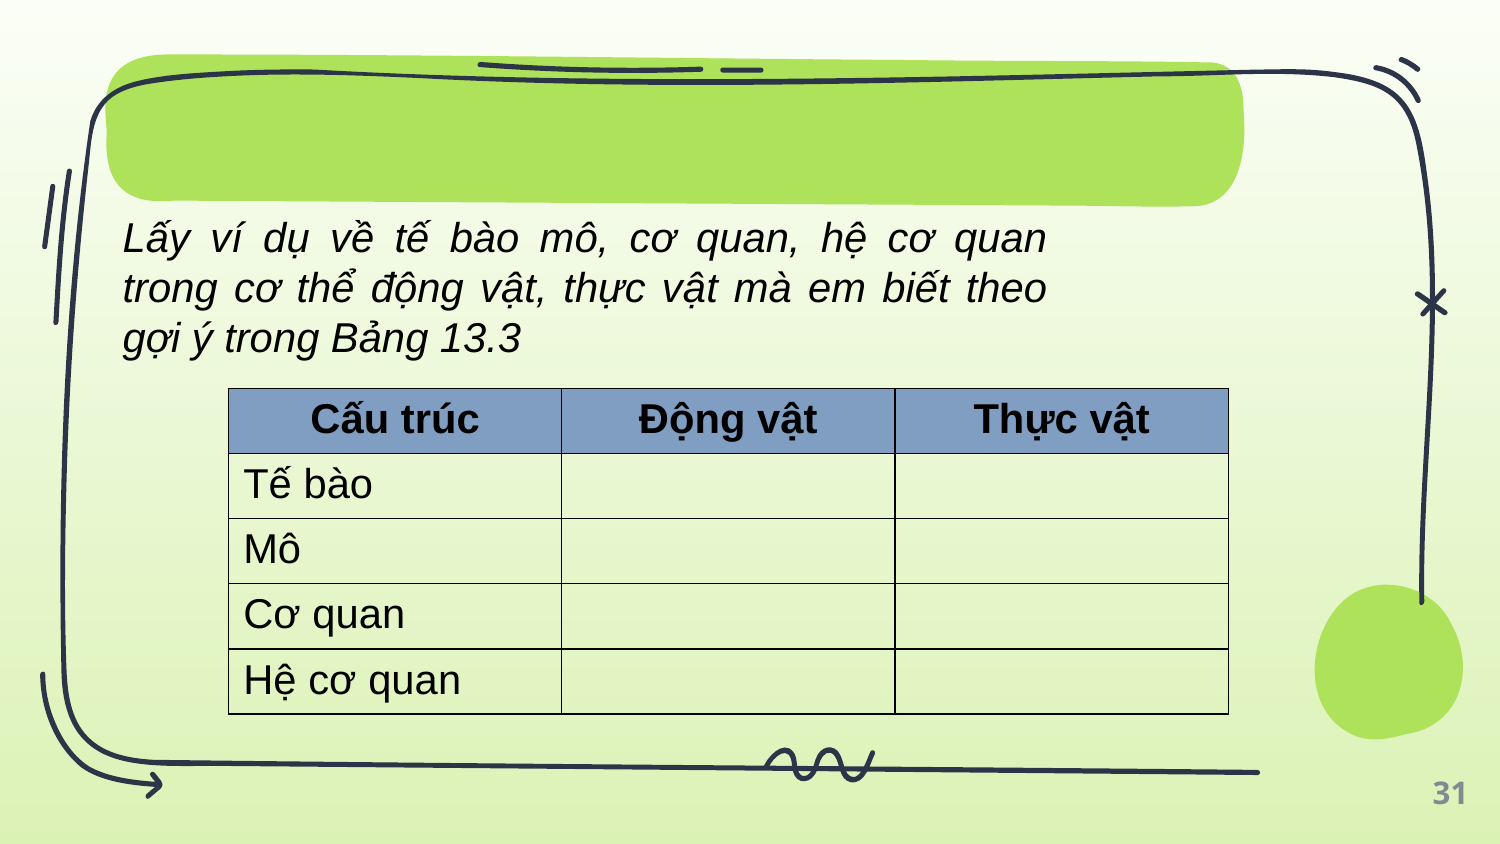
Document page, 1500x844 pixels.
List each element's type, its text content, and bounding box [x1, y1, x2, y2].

table_cell [562, 650, 894, 713]
table_cell [896, 454, 1228, 518]
table_cell [562, 454, 894, 518]
table_cell [896, 519, 1228, 583]
table_cell [896, 584, 1228, 648]
table_cell Hệ cơ quan [229, 650, 561, 713]
table_cell [562, 519, 894, 583]
table_cell [562, 584, 894, 648]
table_header Động vật [562, 389, 894, 453]
table_header Thực vật [896, 389, 1228, 453]
table_cell Mô [229, 519, 561, 583]
table_cell Tế bào [229, 454, 561, 518]
table_cell [896, 650, 1228, 713]
slide_number 31 [1378, 769, 1469, 820]
text_box Lấy ví dụ về tế bào mô, cơ quan, hệ cơ quan trong cơ thể động vật, thực vật mà em biết theo gợi ý trong Bảng 13.3 [108, 203, 1063, 369]
table_cell Cơ quan [229, 584, 561, 648]
table_header Cấu trúc [229, 389, 561, 453]
